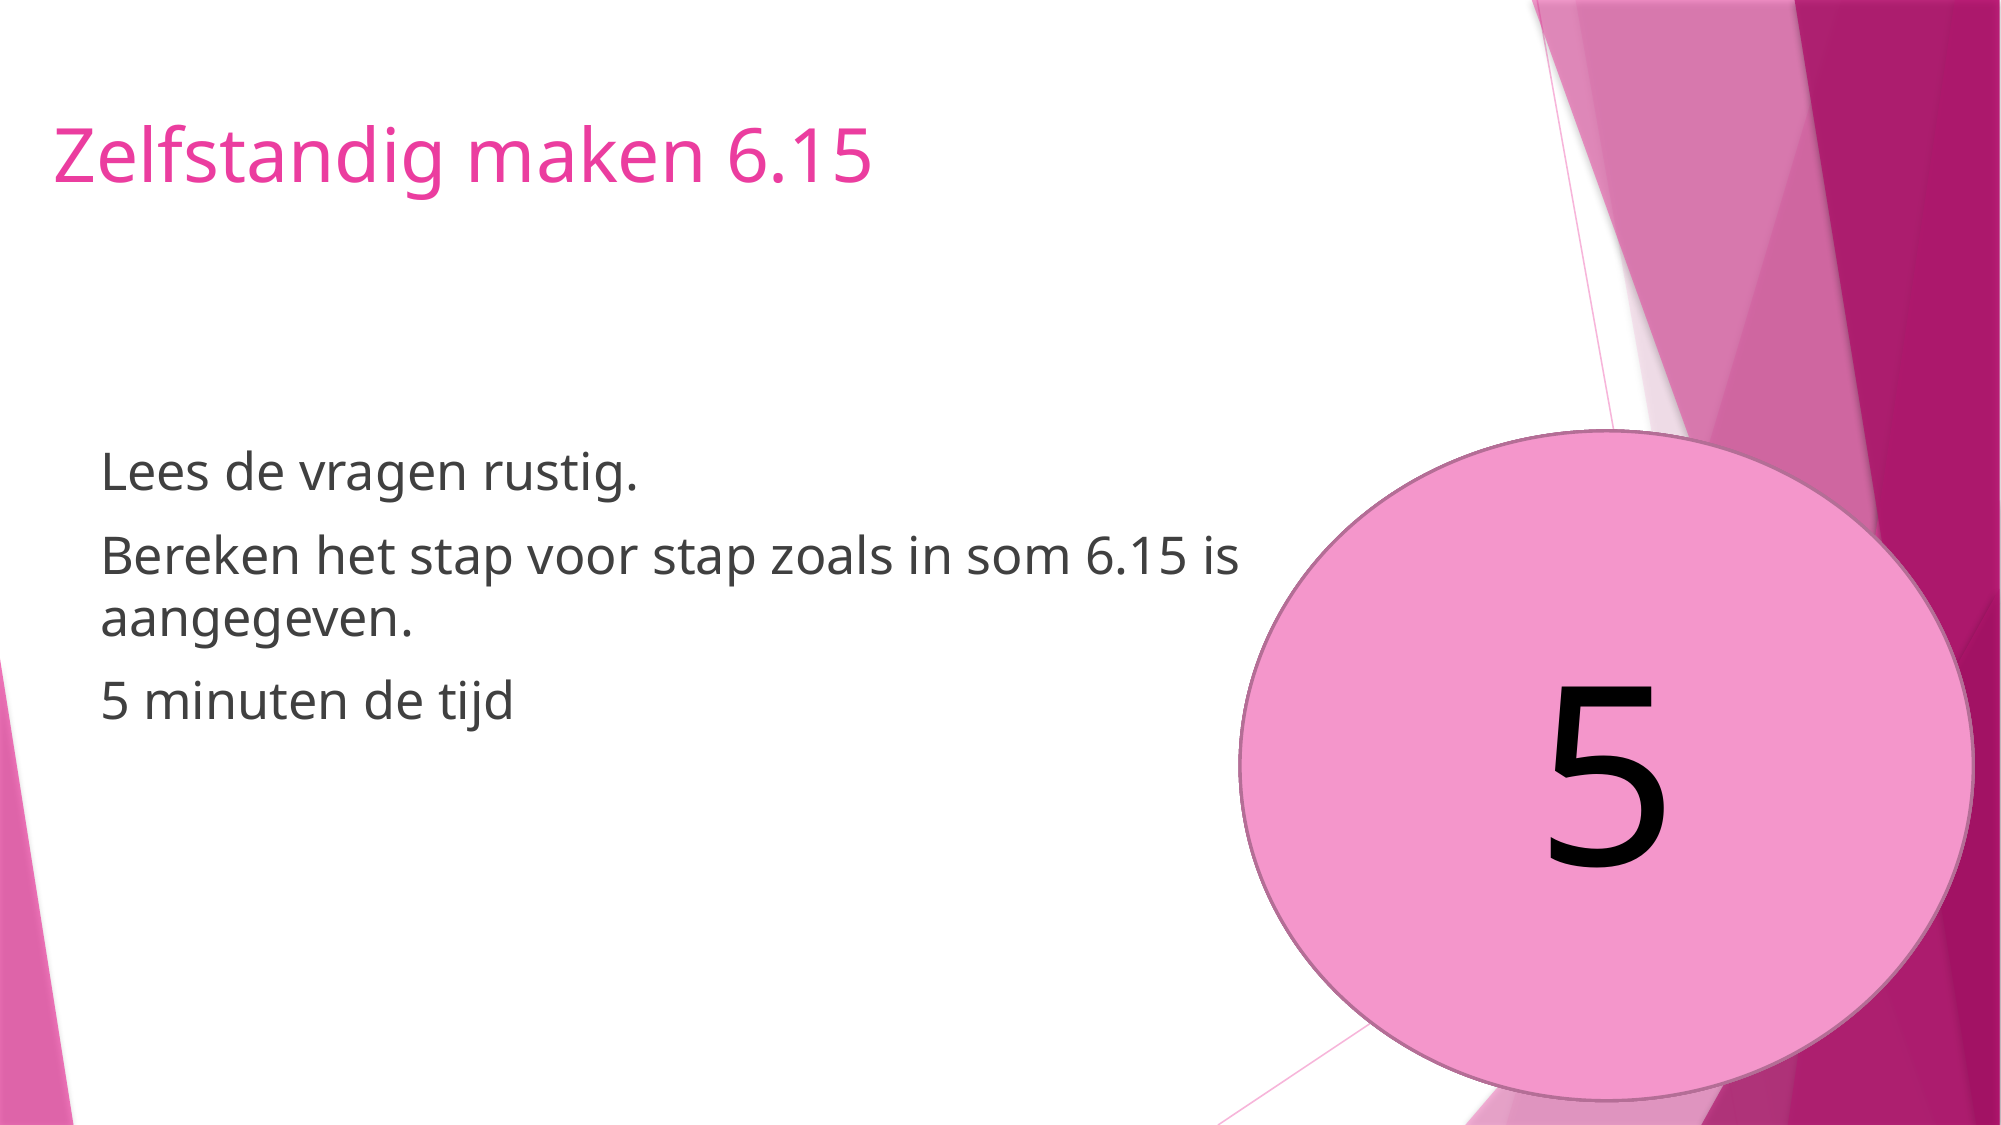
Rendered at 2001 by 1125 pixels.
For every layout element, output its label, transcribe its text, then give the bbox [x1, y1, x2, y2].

title Zelfstandig maken 6.15 [38, 99, 1614, 317]
text_box 5 [1238, 429, 1975, 1103]
list Lees de vragen rustig. Bereken het stap voor stap zoals in som 6.15 is aangegeven. 5 minuten de tijd [85, 348, 1290, 1125]
